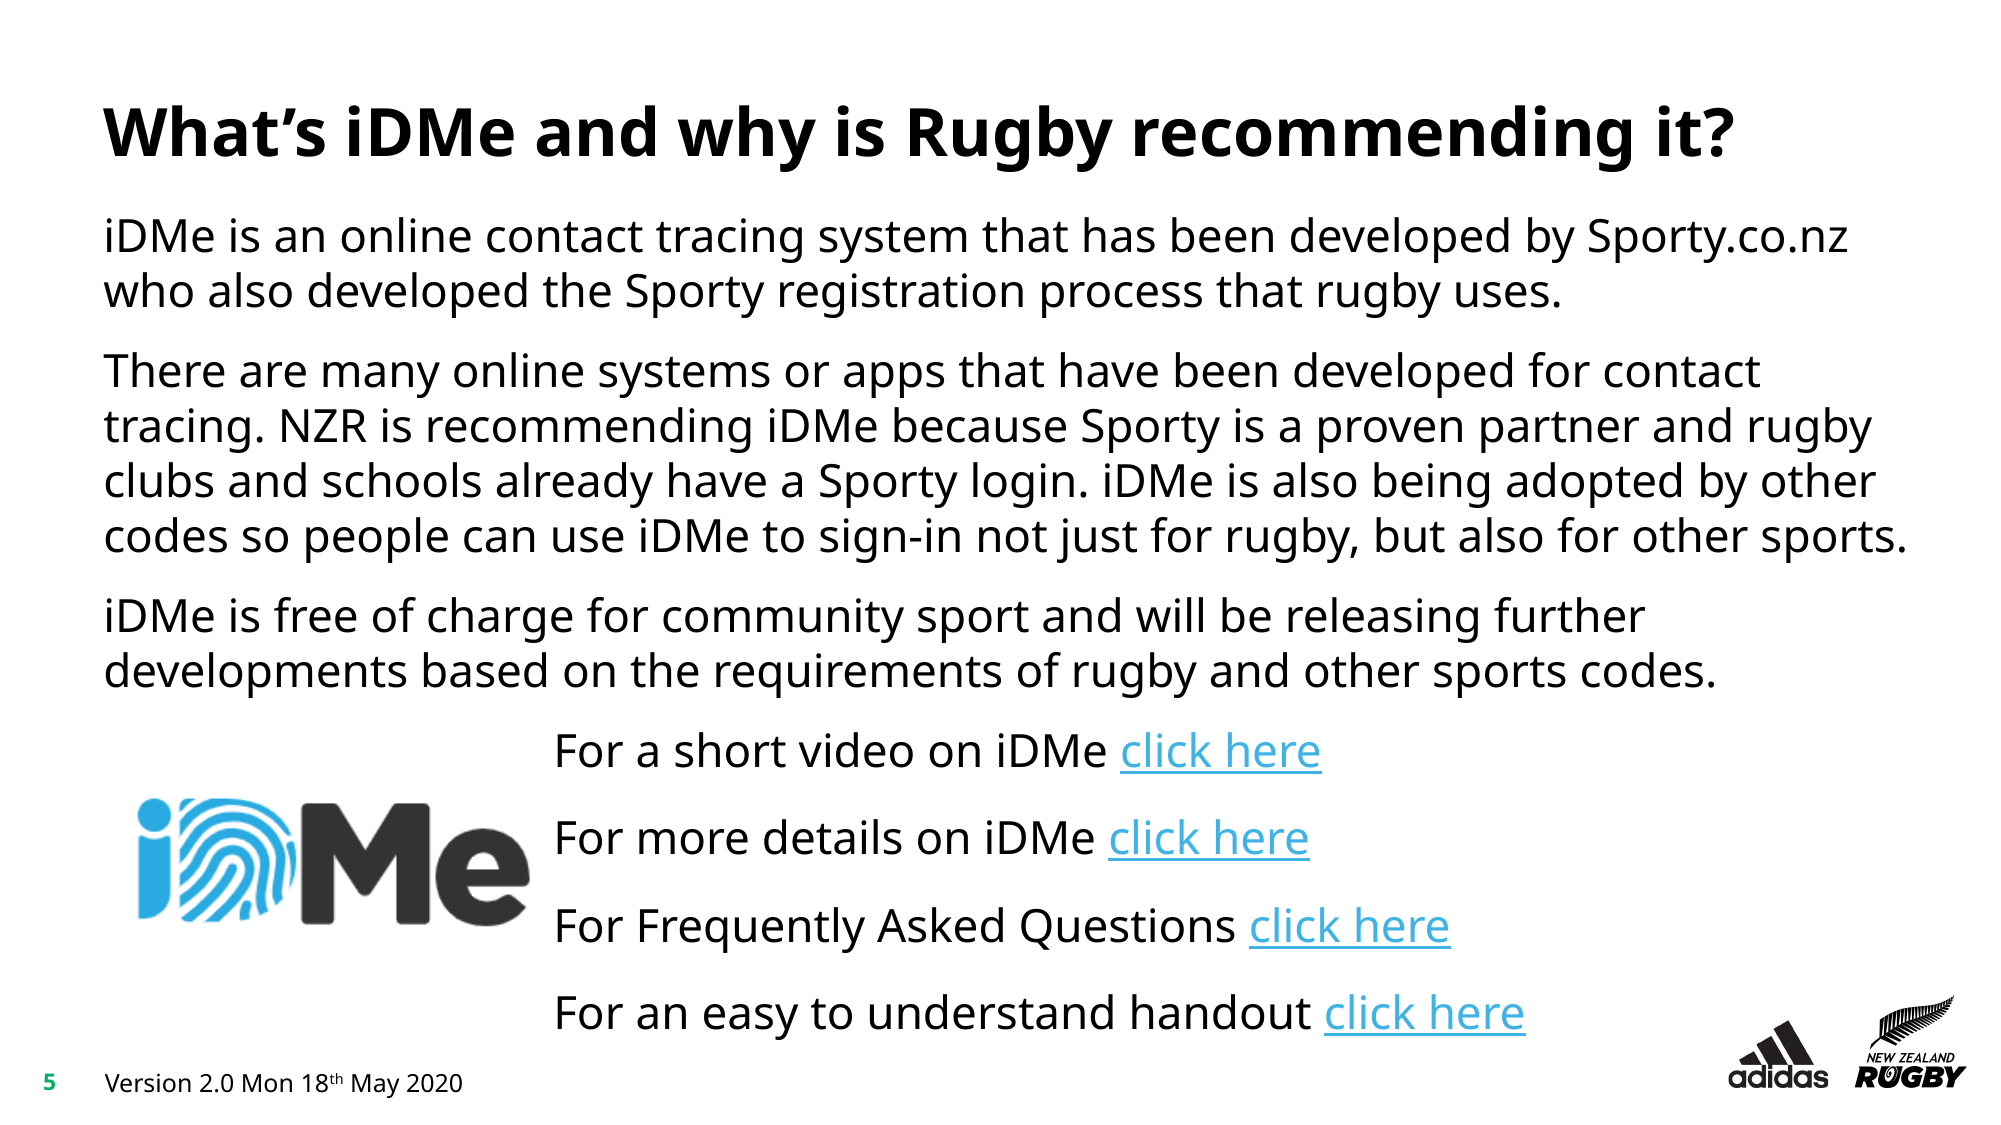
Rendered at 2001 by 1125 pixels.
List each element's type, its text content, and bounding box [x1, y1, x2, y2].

picture [1839, 982, 1982, 1108]
picture [124, 791, 544, 939]
list iDMe is an online contact tracing system that has been developed by Sporty.co.nz who also developed the Sporty registration process that rugby uses. There are many online systems or apps that have been developed for contact tracing. NZR is recommending iDMe because Sporty is a proven partner and rugby clubs and schools already have a Sporty login. iDMe is also being adopted by other codes so people can use iDMe to sign-in not just for rugby, but also for other sports. iDMe is free of charge for community sport and will be releasing further developments based on the requirements of rugby and other sports codes. For a short video on iDMe click here For more details on iDMe click here For Frequently Asked Questions click here For an easy to understand handout click here [88, 198, 1940, 1031]
list What’s iDMe and why is Rugby recommending it? [88, 91, 1912, 196]
